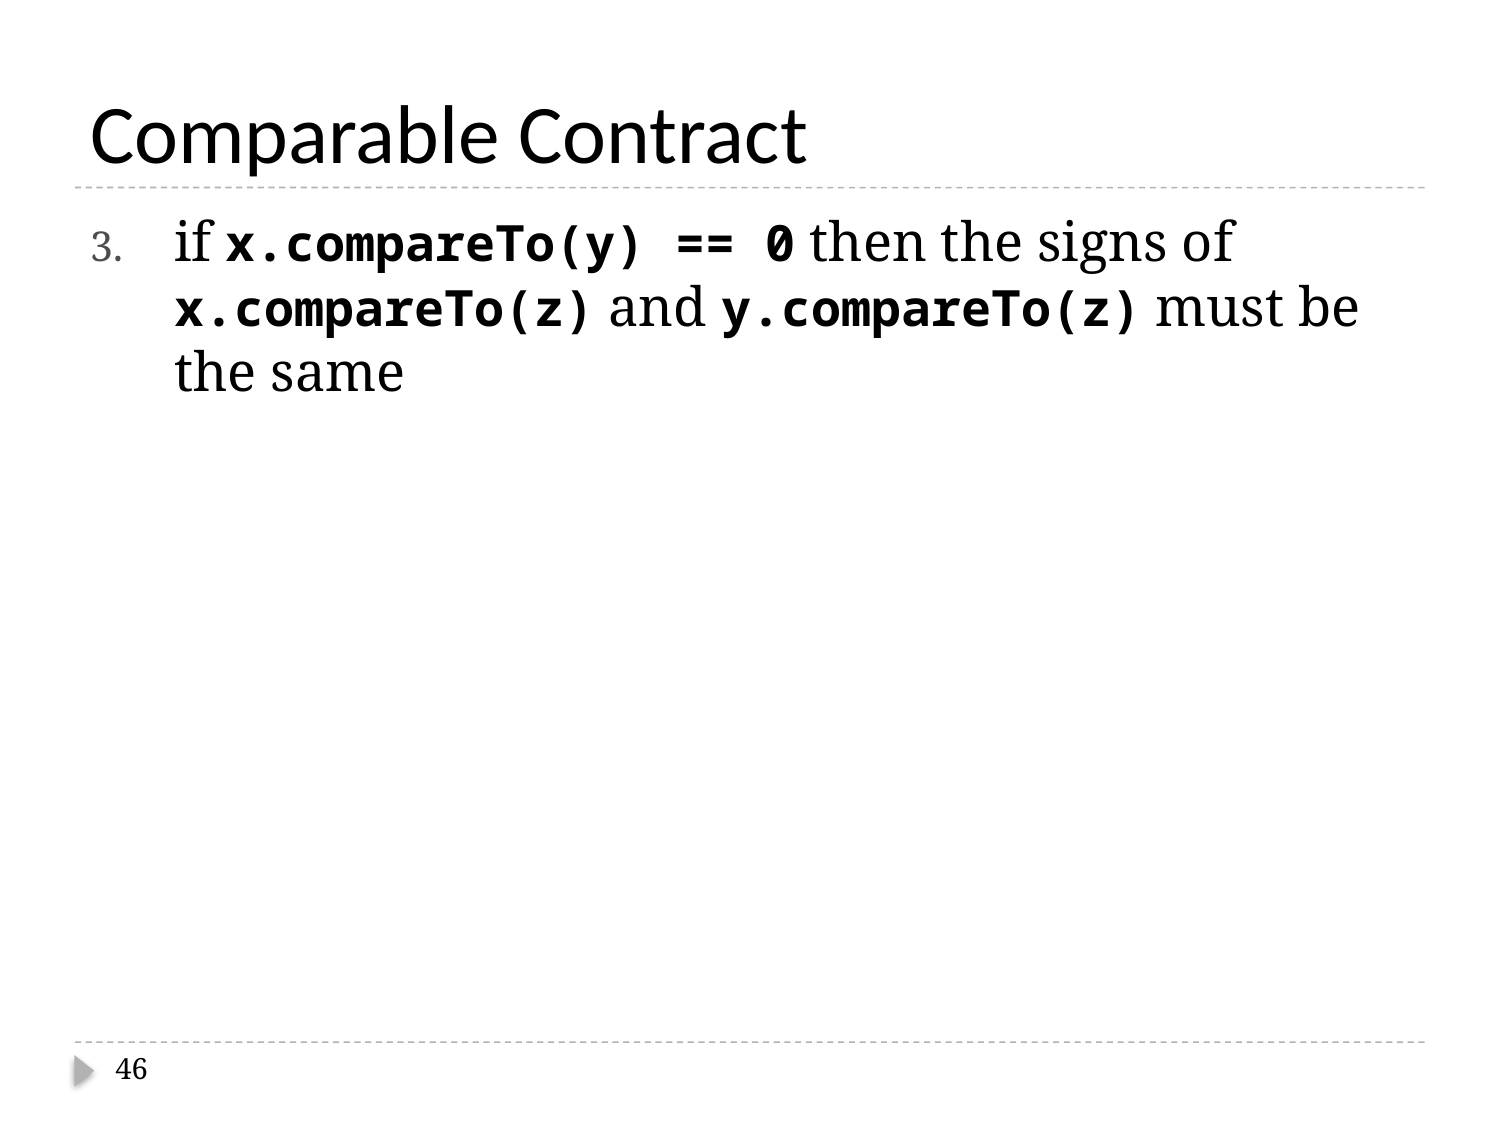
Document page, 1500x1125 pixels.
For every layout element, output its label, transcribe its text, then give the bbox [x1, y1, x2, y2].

title Comparable Contract [74, 24, 1426, 188]
slide_number 46 [100, 1042, 426, 1103]
list if x.compareTo(y) == 0 then the signs of x.compareTo(z) and y.compareTo(z) must be the same [74, 199, 1426, 1011]
